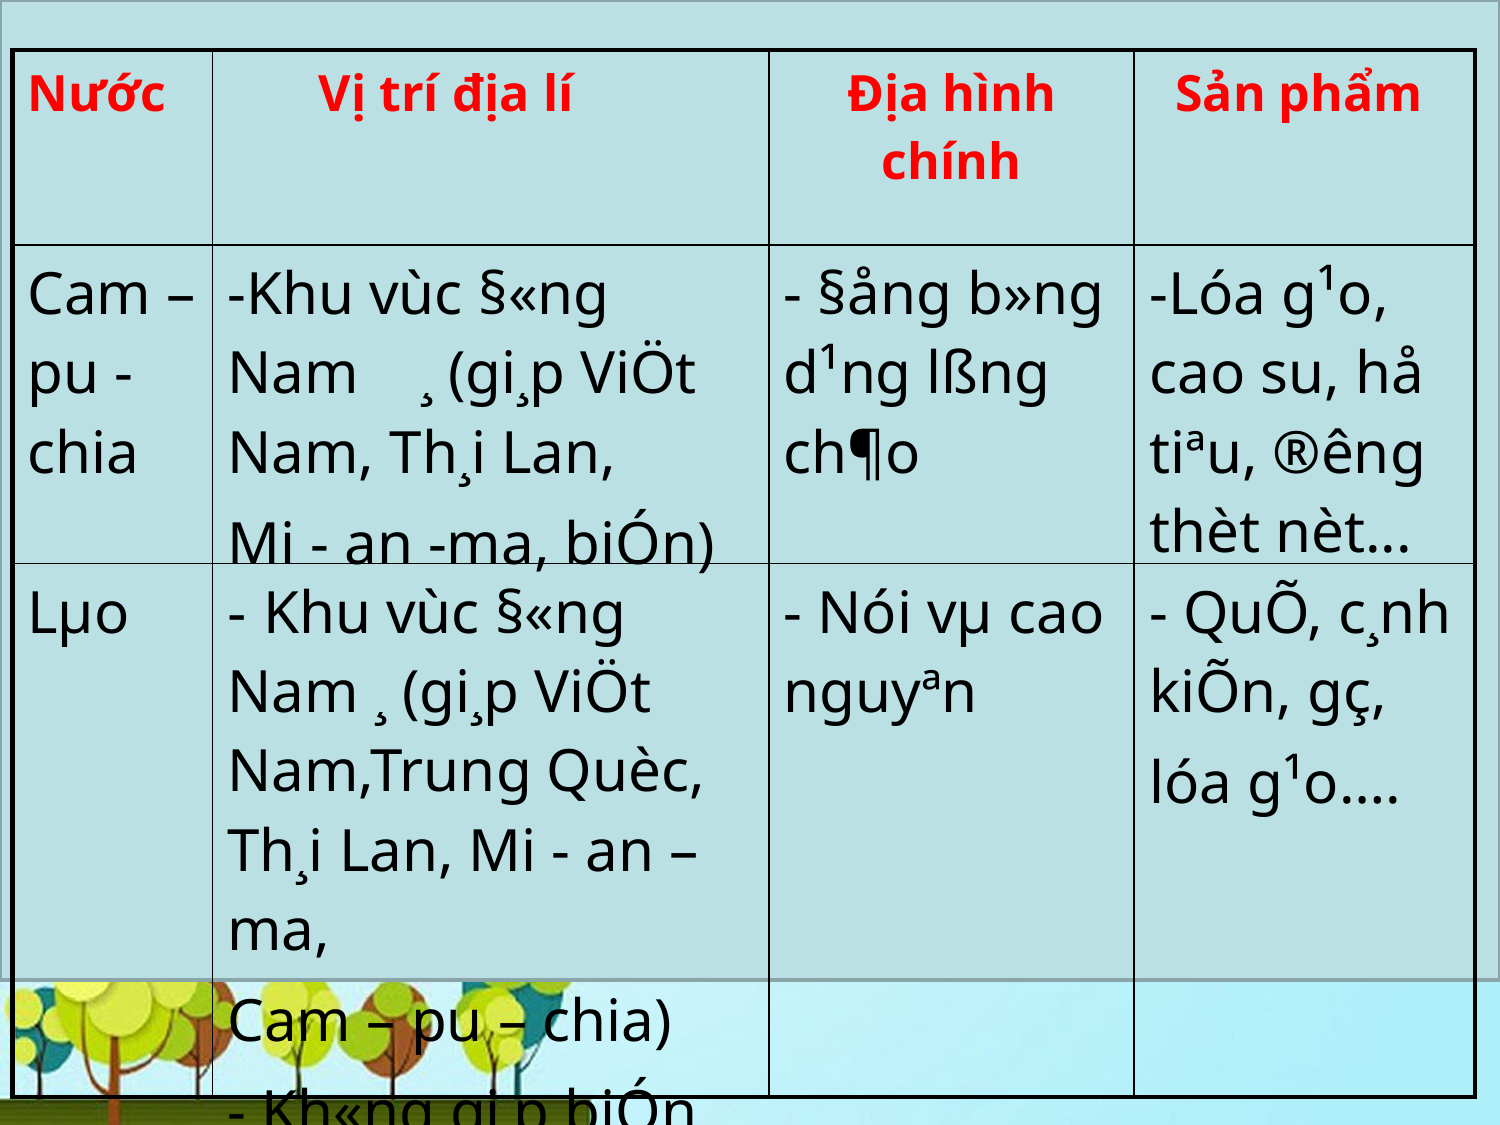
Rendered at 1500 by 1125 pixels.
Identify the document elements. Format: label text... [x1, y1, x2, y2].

table_cell - Khu vùc §«ng Nam ¸ (gi¸p ViÖt Nam,Trung Quèc, Th¸i Lan, Mi - an –ma, Cam – pu – chia) - Kh«ng gi¸p biÓn [213, 564, 768, 1095]
table_cell - §ång b»ng d¹ng lßng ch¶o [770, 246, 1133, 563]
table_header Sản phẩm [1135, 52, 1473, 244]
table_cell Cam – pu - chia [15, 246, 212, 563]
picture [0, 982, 1500, 1125]
table_cell -Lóa g¹o, cao su, hå tiªu, ®­êng thèt nèt... [1135, 246, 1473, 563]
table_header Địa hình chính [770, 52, 1133, 244]
table_header Nước [15, 52, 212, 244]
table_cell -Khu vùc §«ng Nam ¸ (gi¸p ViÖt Nam, Th¸i Lan, Mi - an -ma, biÓn) [213, 246, 768, 563]
table_header Vị trí địa lí [213, 52, 768, 244]
table_cell - Nói vµ cao nguyªn [770, 564, 1133, 1095]
table_cell - QuÕ, c¸nh kiÕn, gç, lóa g¹o…. [1135, 564, 1473, 1095]
table_cell Lµo [15, 564, 212, 1095]
text_box [0, 0, 1500, 982]
